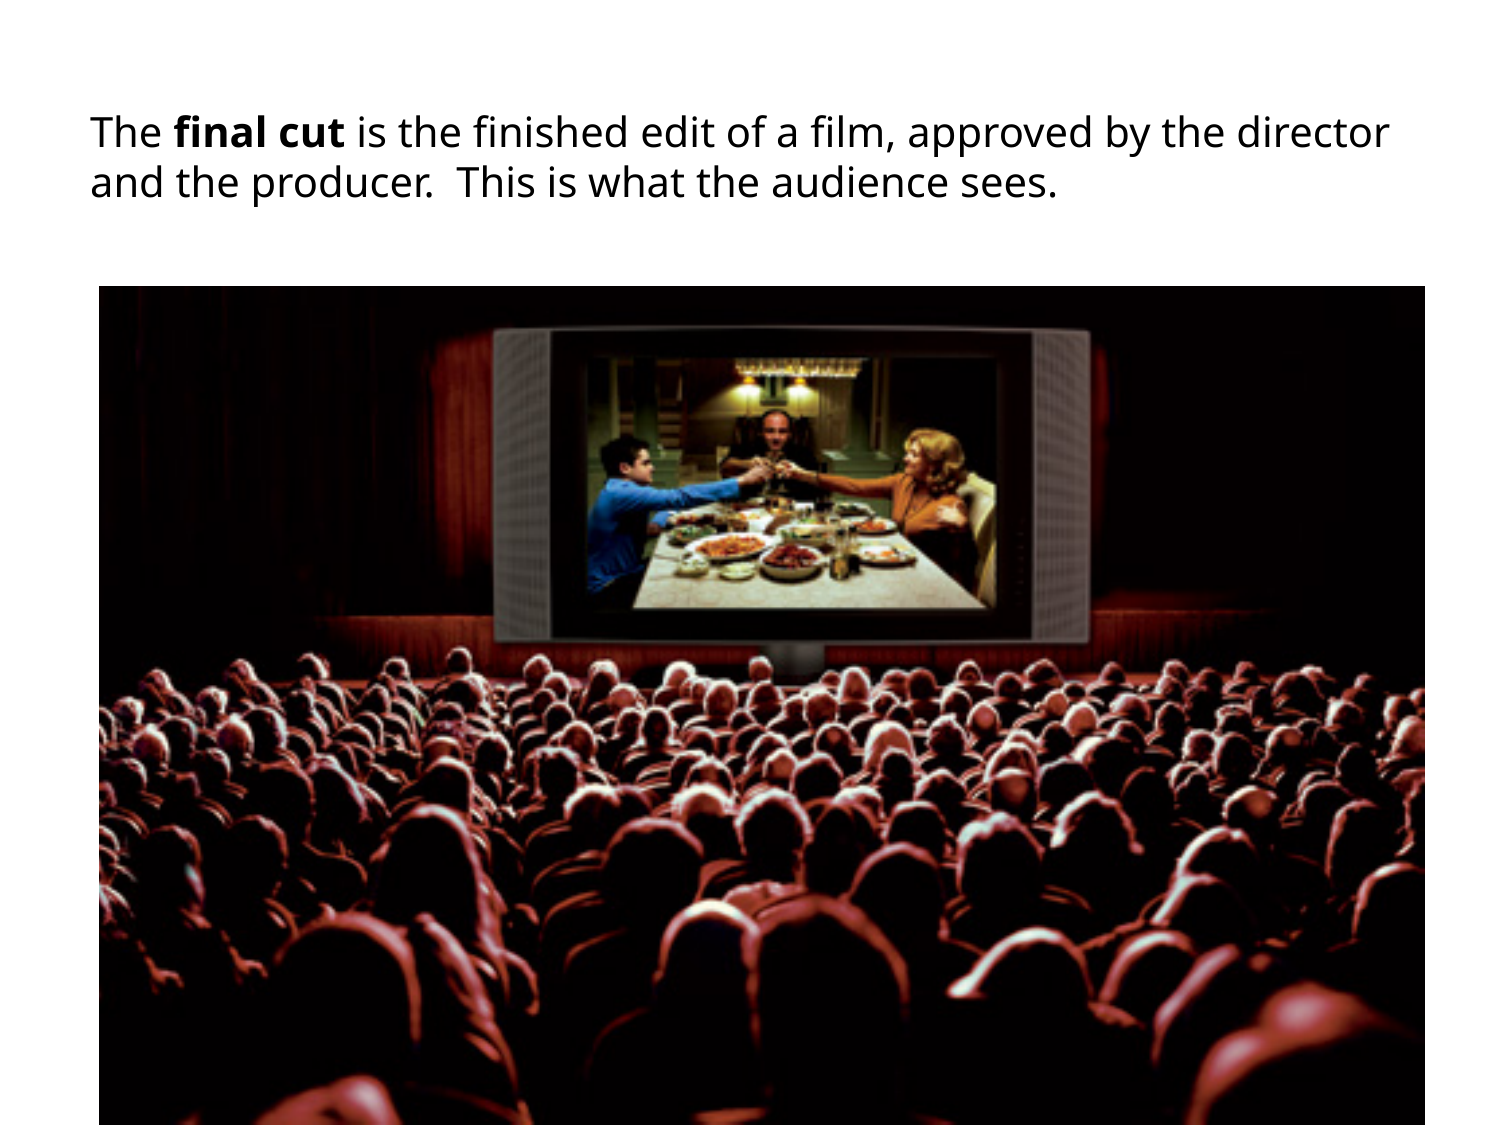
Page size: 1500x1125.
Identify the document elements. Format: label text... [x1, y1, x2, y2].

title The final cut is the finished edit of a film, approved by the director and the producer. This is what the audience sees. [75, 62, 1438, 250]
picture [99, 286, 1426, 1125]
